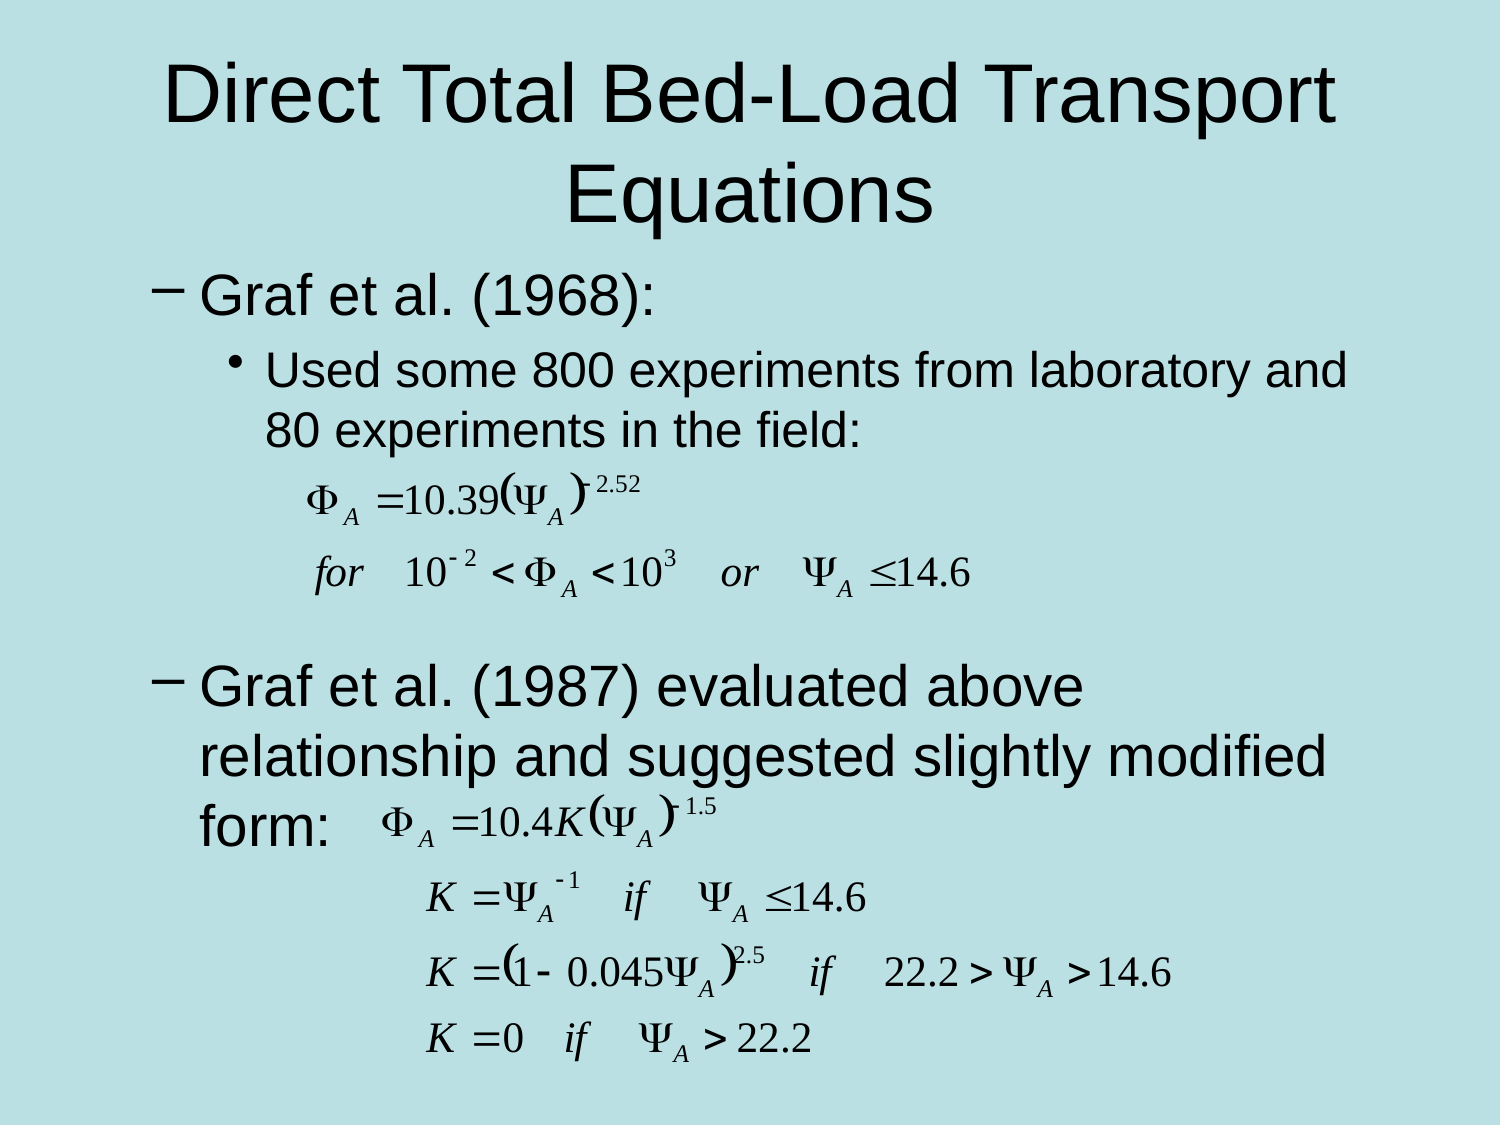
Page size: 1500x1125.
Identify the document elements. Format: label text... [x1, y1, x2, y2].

title Direct Total Bed-Load Transport Equations [74, 44, 1426, 233]
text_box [299, 462, 979, 608]
list Graf et al. (1968): Used some 800 experiments from laboratory and 80 experiments in the field: Graf et al. (1987) evaluated above relationship and suggested slightly modified form: [62, 249, 1401, 993]
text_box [374, 787, 1181, 1071]
